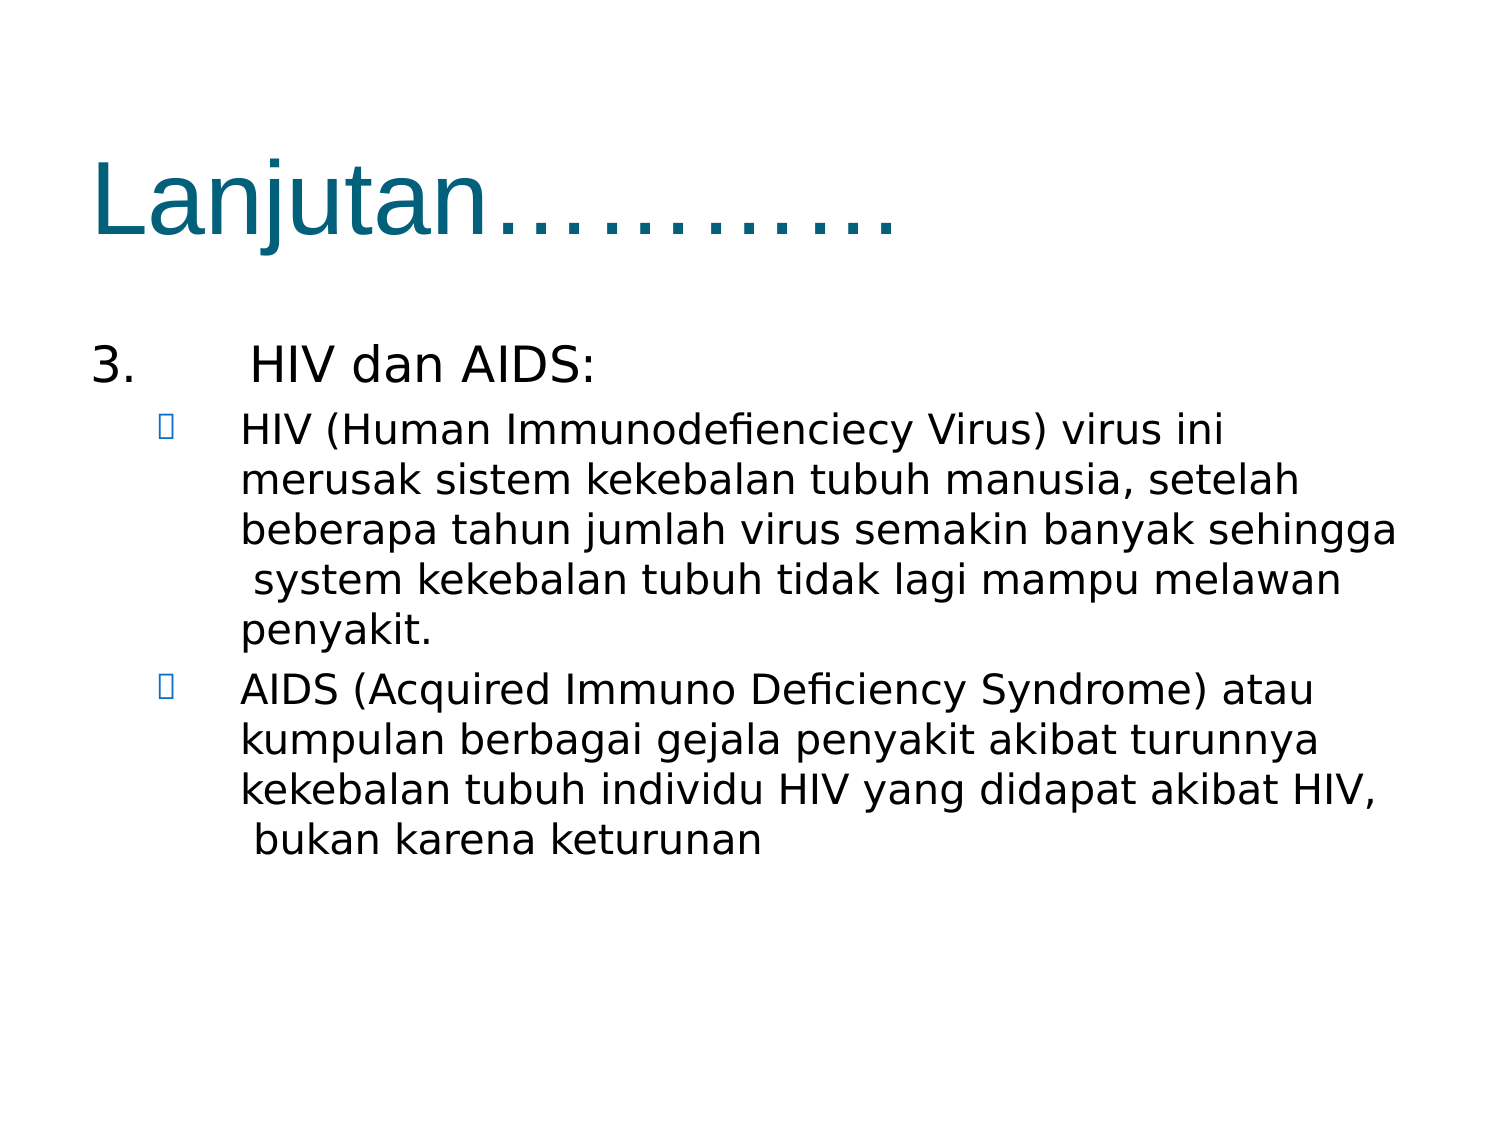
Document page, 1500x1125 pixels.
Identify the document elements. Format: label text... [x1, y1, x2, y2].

text_box  [153, 662, 186, 707]
text_box 3. [87, 330, 140, 393]
text_box HIV dan AIDS: HIV (Human Immunodefienciecy Virus) virus ini merusak sistem kekebalan tubuh manusia, setelah beberapa tahun jumlah virus semakin banyak sehingga system kekebalan tubuh tidak lagi mampu melawan penyakit. AIDS (Acquired Immuno Deficiency Syndrome) atau kumpulan berbagai gejala penyakit akibat turunnya kekebalan tubuh individu HIV yang didapat akibat HIV, bukan karena keturunan [237, 318, 1405, 863]
title Lanjutan………… [87, 128, 909, 319]
text_box  [153, 402, 186, 447]
